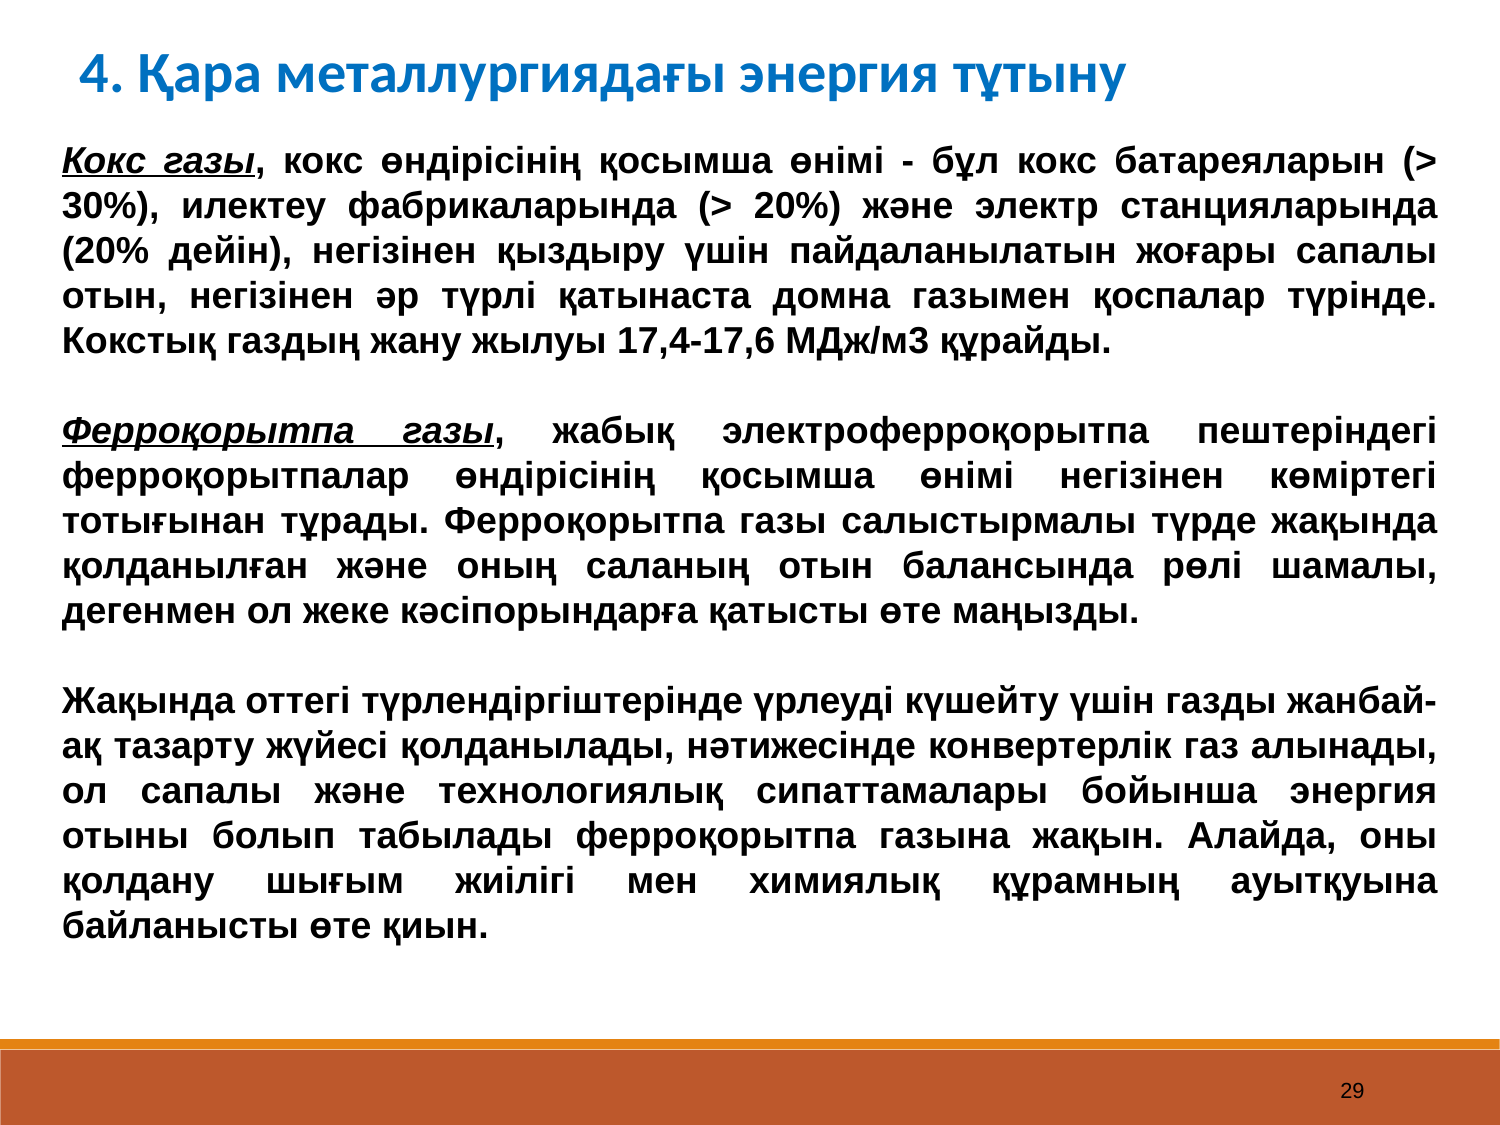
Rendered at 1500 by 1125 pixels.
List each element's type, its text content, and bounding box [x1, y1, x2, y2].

text_box Кокс газы, кокс өндірісінің қосымша өнімі - бұл кокс батареяларын (> 30%), илектеу фабрикаларында (> 20%) және электр станцияларында (20% дейін), негізінен қыздыру үшін пайдаланылатын жоғары сапалы отын, негізінен әр түрлі қатынаста домна газымен қоспалар түрінде. Кокстық газдың жану жылуы 17,4-17,6 МДж/м3 құрайды. Ферроқорытпа газы, жабық электроферроқорытпа пештеріндегі ферроқорытпалар өндірісінің қосымша өнімі негізінен көміртегі тотығынан тұрады. Ферроқорытпа газы салыстырмалы түрде жақында қолданылған және оның саланың отын балансында рөлі шамалы, дегенмен ол жеке кәсіпорындарға қатысты өте маңызды. Жақында оттегі түрлендіргіштерінде үрлеуді күшейту үшін газды жанбай-ақ тазарту жүйесі қолданылады, нәтижесінде конвертерлік газ алынады, ол сапалы және технологиялық сипаттамалары бойынша энергия отыны болып табылады ферроқорытпа газына жақын. Алайда, оны қолдану шығым жиілігі мен химиялық құрамның ауытқуына байланысты өте қиын. [47, 128, 1453, 954]
text_box 4. Қара металлургиядағы энергия тұтыну [64, 26, 1425, 182]
slide_number 29 [1218, 1059, 1380, 1120]
